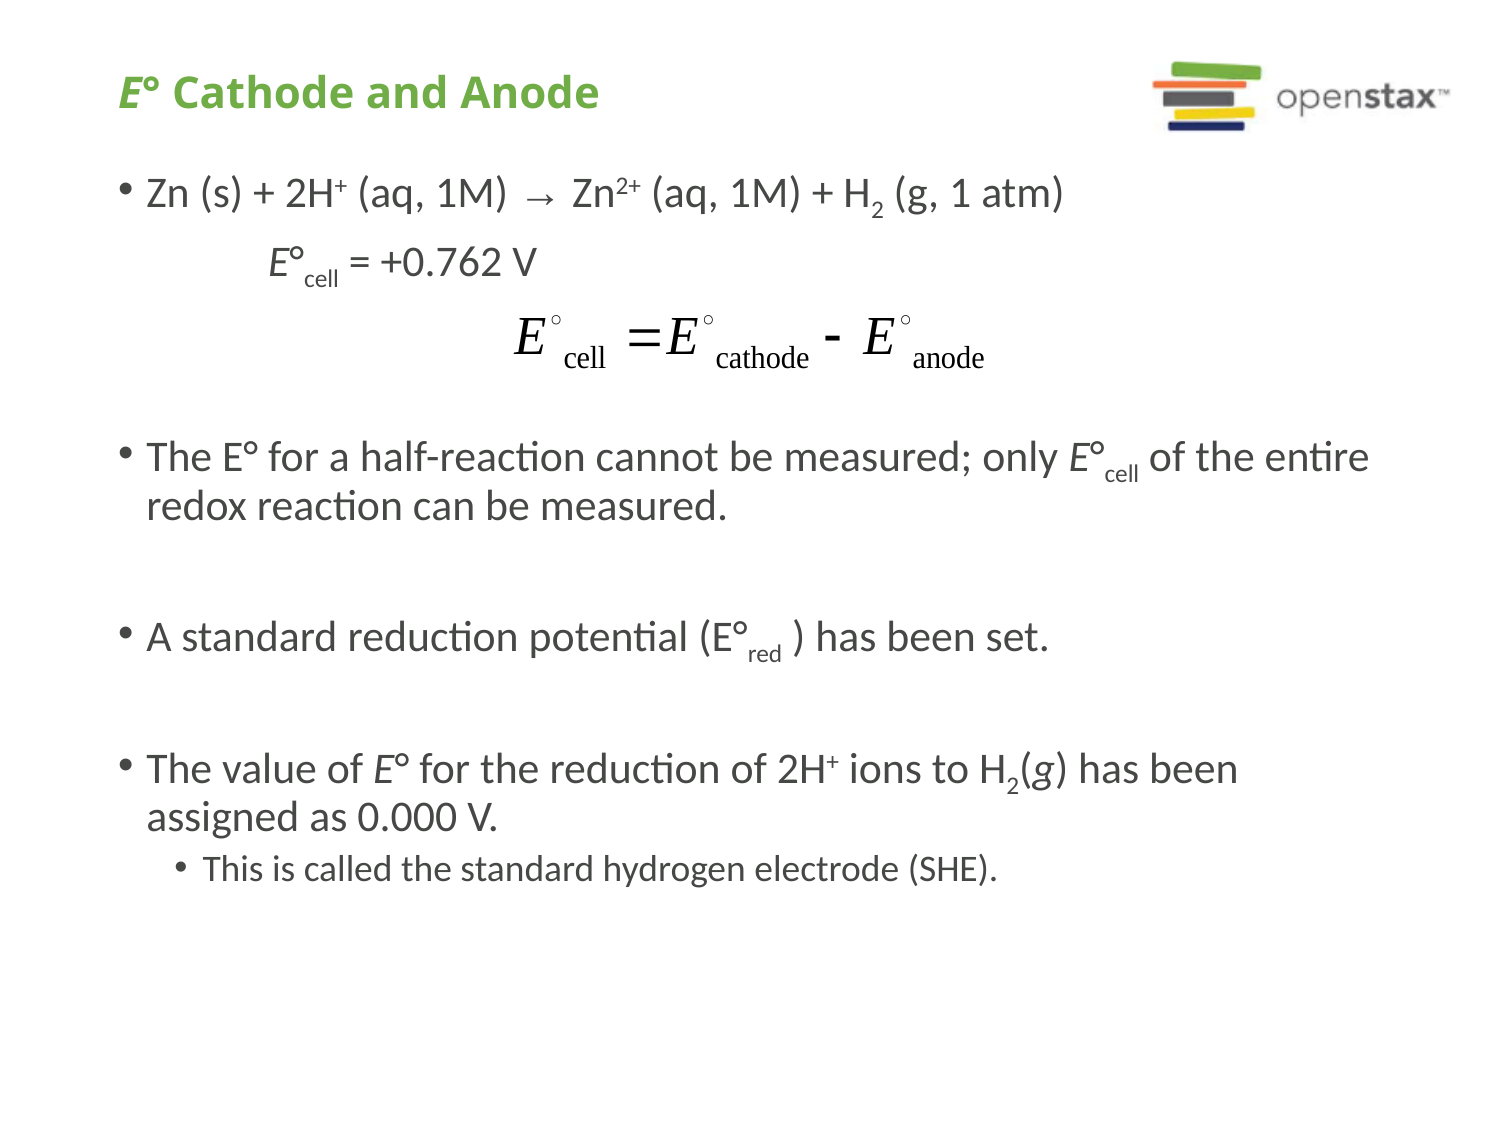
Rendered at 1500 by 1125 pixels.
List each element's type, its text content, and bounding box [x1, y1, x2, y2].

picture [1151, 59, 1452, 134]
list Zn (s) + 2H+ (aq, 1M) → Zn2+ (aq, 1M) + H2 (g, 1 atm) E°cell = +0.762 V The E° for a half-reaction cannot be measured; only E°cell of the entire redox reaction can be measured. A standard reduction potential (E°red ) has been set. The value of E° for the reduction of 2H+ ions to H2(g) has been assigned as 0.000 V. This is called the standard hydrogen electrode (SHE). [103, 156, 1397, 900]
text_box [504, 294, 995, 382]
title E° Cathode and Anode [103, 59, 1397, 130]
